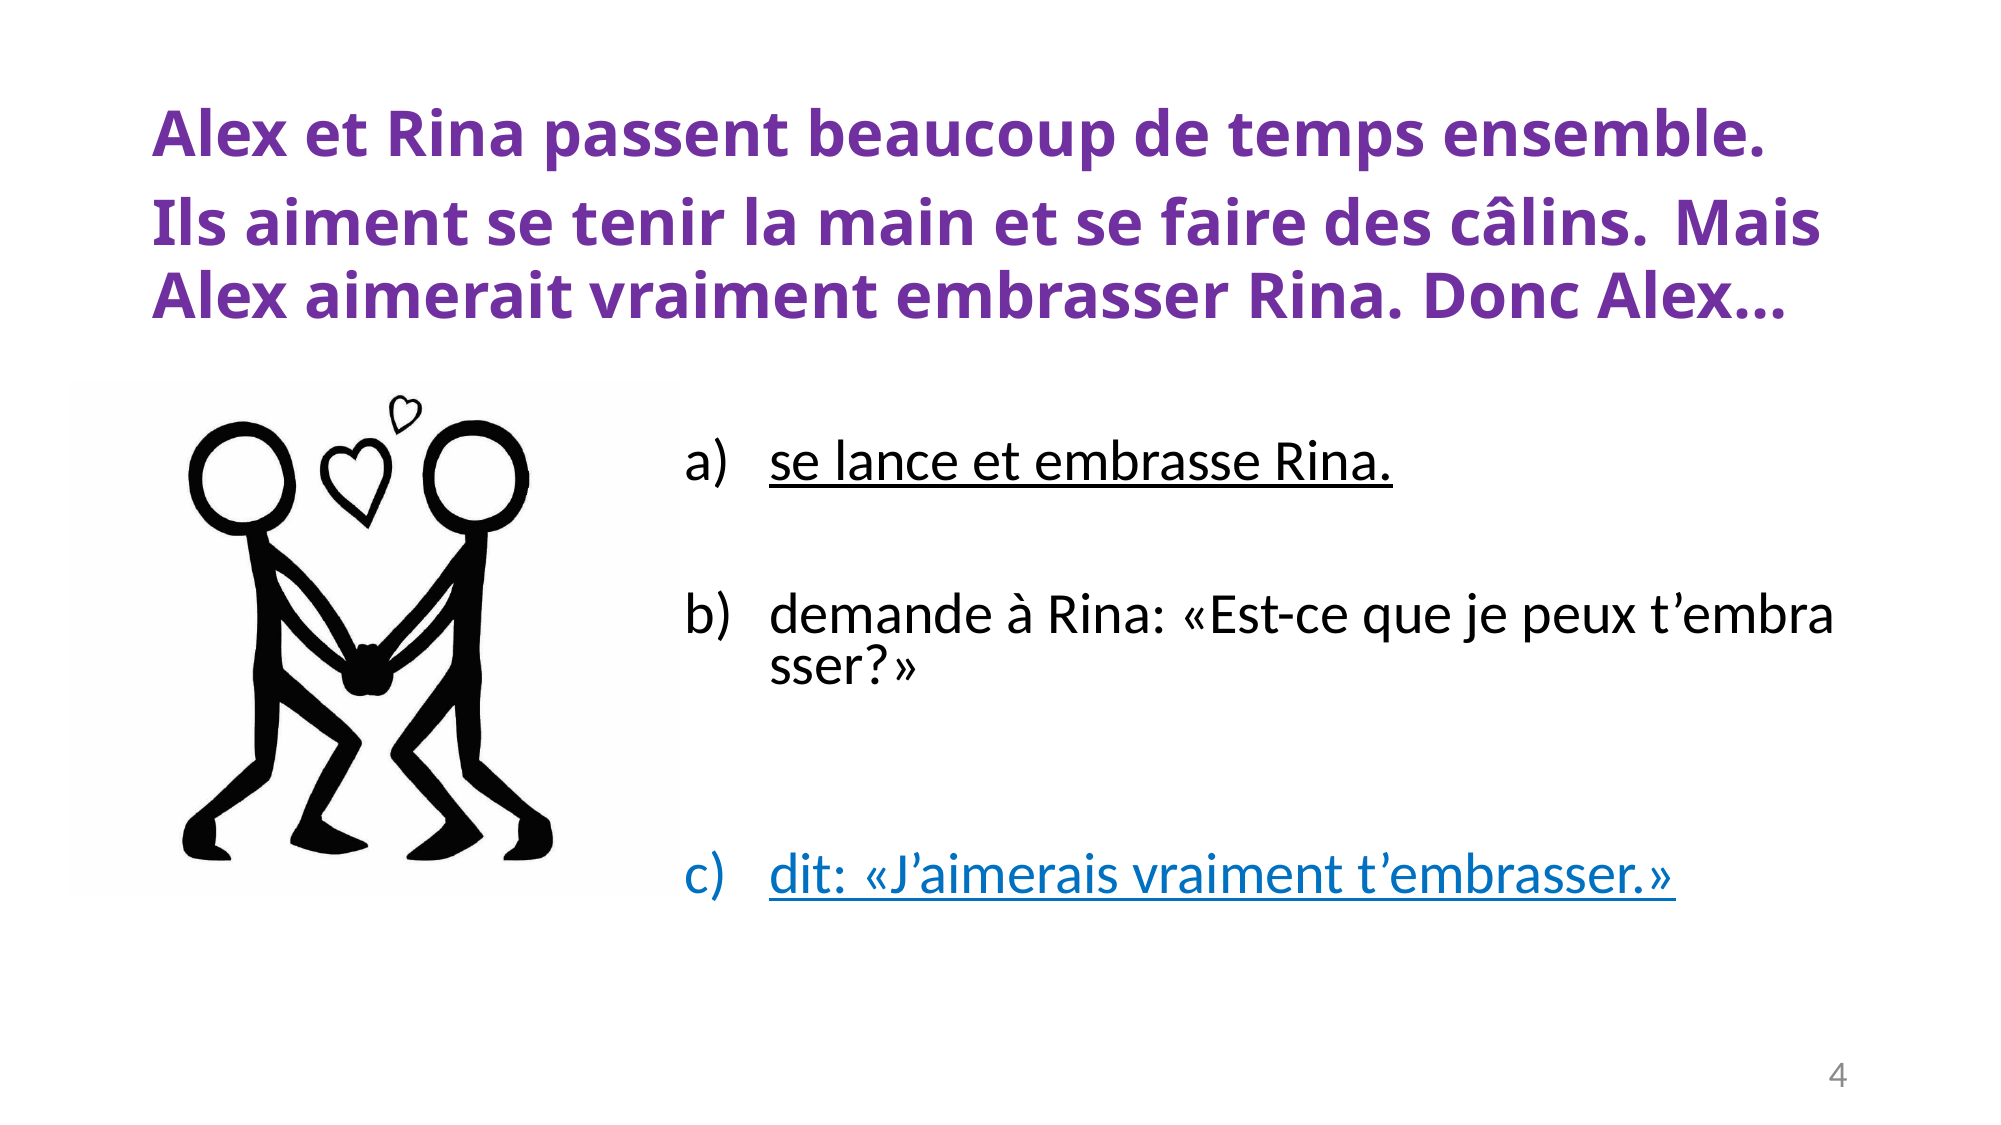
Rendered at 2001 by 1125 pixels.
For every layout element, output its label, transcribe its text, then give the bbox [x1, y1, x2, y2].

list se lance et embrasse Rina. demande à Rina: «Est-ce que je peux t’embrasser?» dit: «J’aimerais vraiment t’embrasser.» [669, 422, 1863, 1014]
slide_number 4 [1412, 1042, 1863, 1103]
title Alex et Rina passent beaucoup de temps ensemble. Ils aiment se tenir la main et se faire des câlins. Mais Alex aimerait vraiment embrasser Rina. Donc Alex… [137, 59, 1863, 374]
picture [69, 380, 680, 897]
